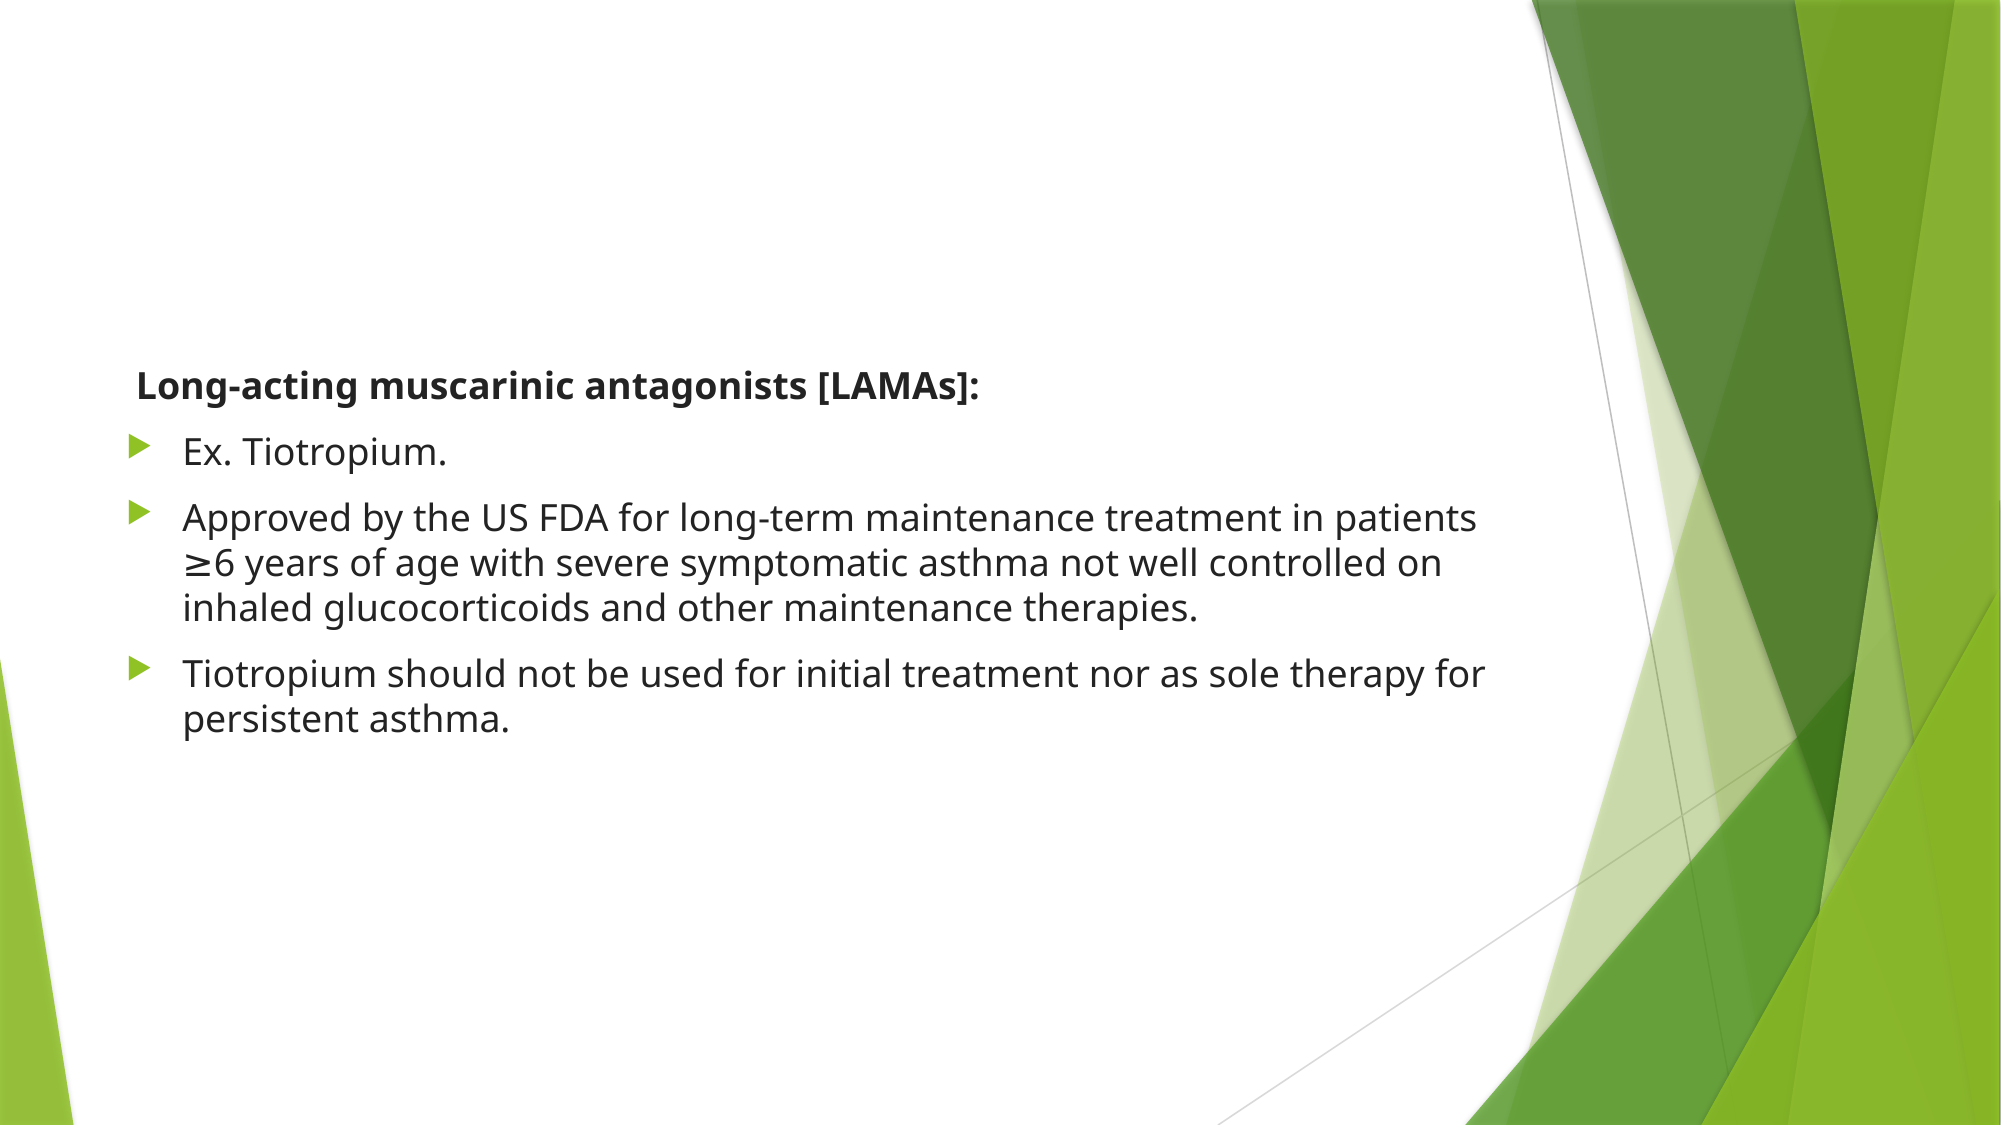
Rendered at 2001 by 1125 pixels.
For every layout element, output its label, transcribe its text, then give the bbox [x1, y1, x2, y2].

list Long-acting muscarinic antagonists [LAMAs]: Ex. Tiotropium. Approved by the US FDA for long-term maintenance treatment in patients ≥6 years of age with severe symptomatic asthma not well controlled on inhaled glucocorticoids and other maintenance therapies. Tiotropium should not be used for initial treatment nor as sole therapy for persistent asthma. [111, 354, 1522, 992]
